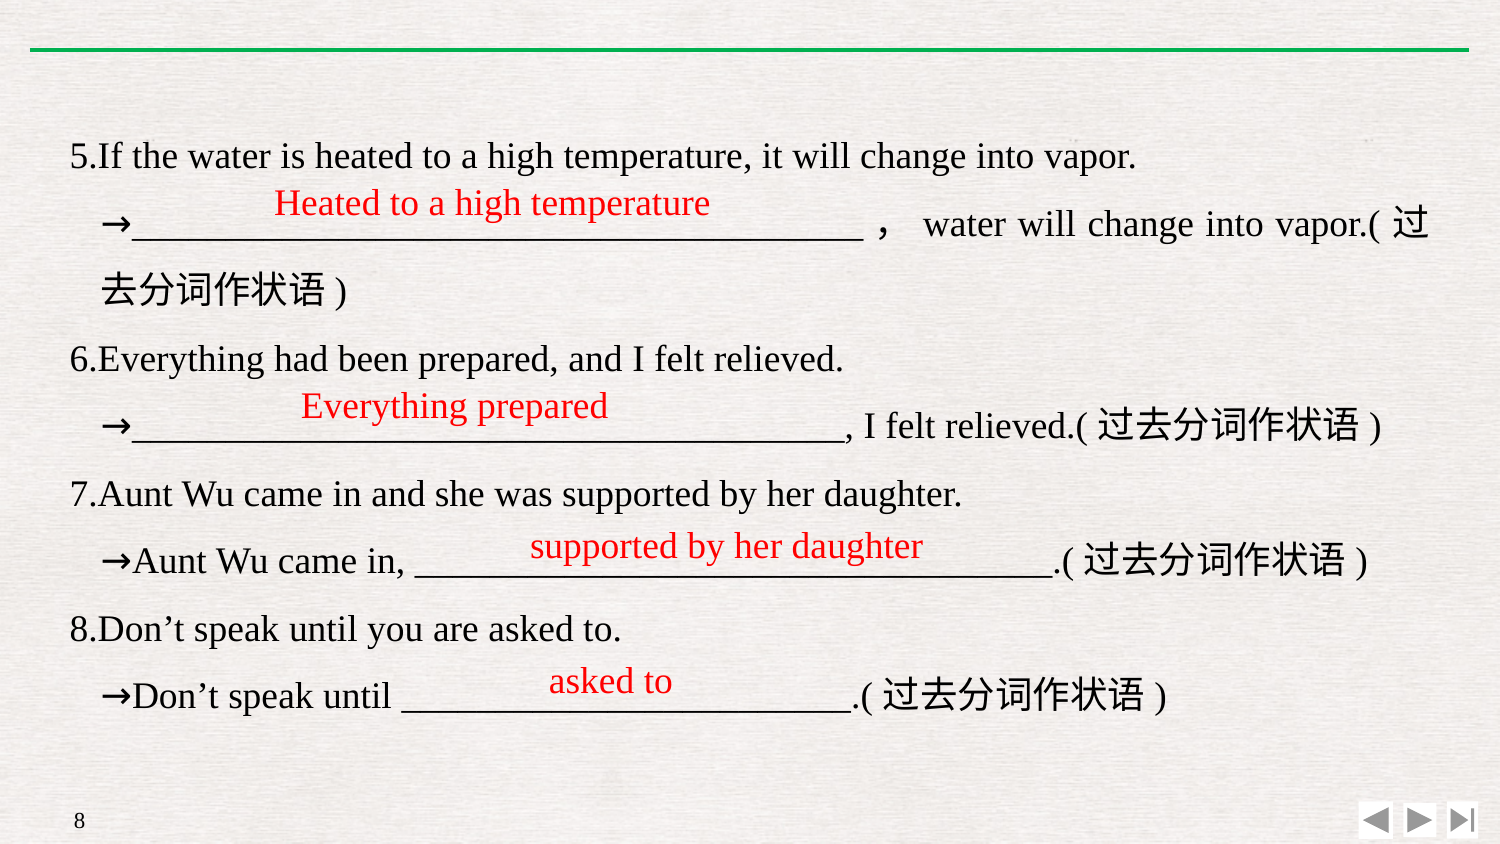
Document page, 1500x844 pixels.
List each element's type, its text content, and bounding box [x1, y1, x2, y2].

text_box Heated to a high temperature [262, 171, 723, 228]
picture [0, 0, 1500, 844]
text_box supported by her daughter [518, 515, 935, 572]
text_box Everything prepared [289, 375, 621, 432]
text_box asked to [537, 650, 685, 707]
text_box 5.If the water is heated to a high temperature, it will change into vapor. →_______________________________________，water will change into vapor.(过去分词作状语) 6.Everything had been prepared, and I felt relieved. →______________________________________, I felt relieved.(过去分词作状语) 7.Aunt Wu came in and she was supported by her daughter. →Aunt Wu came in, __________________________________.(过去分词作状语) 8.Don’t speak until you are asked to. →Don’t speak until ________________________.(过去分词作状语) [58, 102, 1441, 722]
